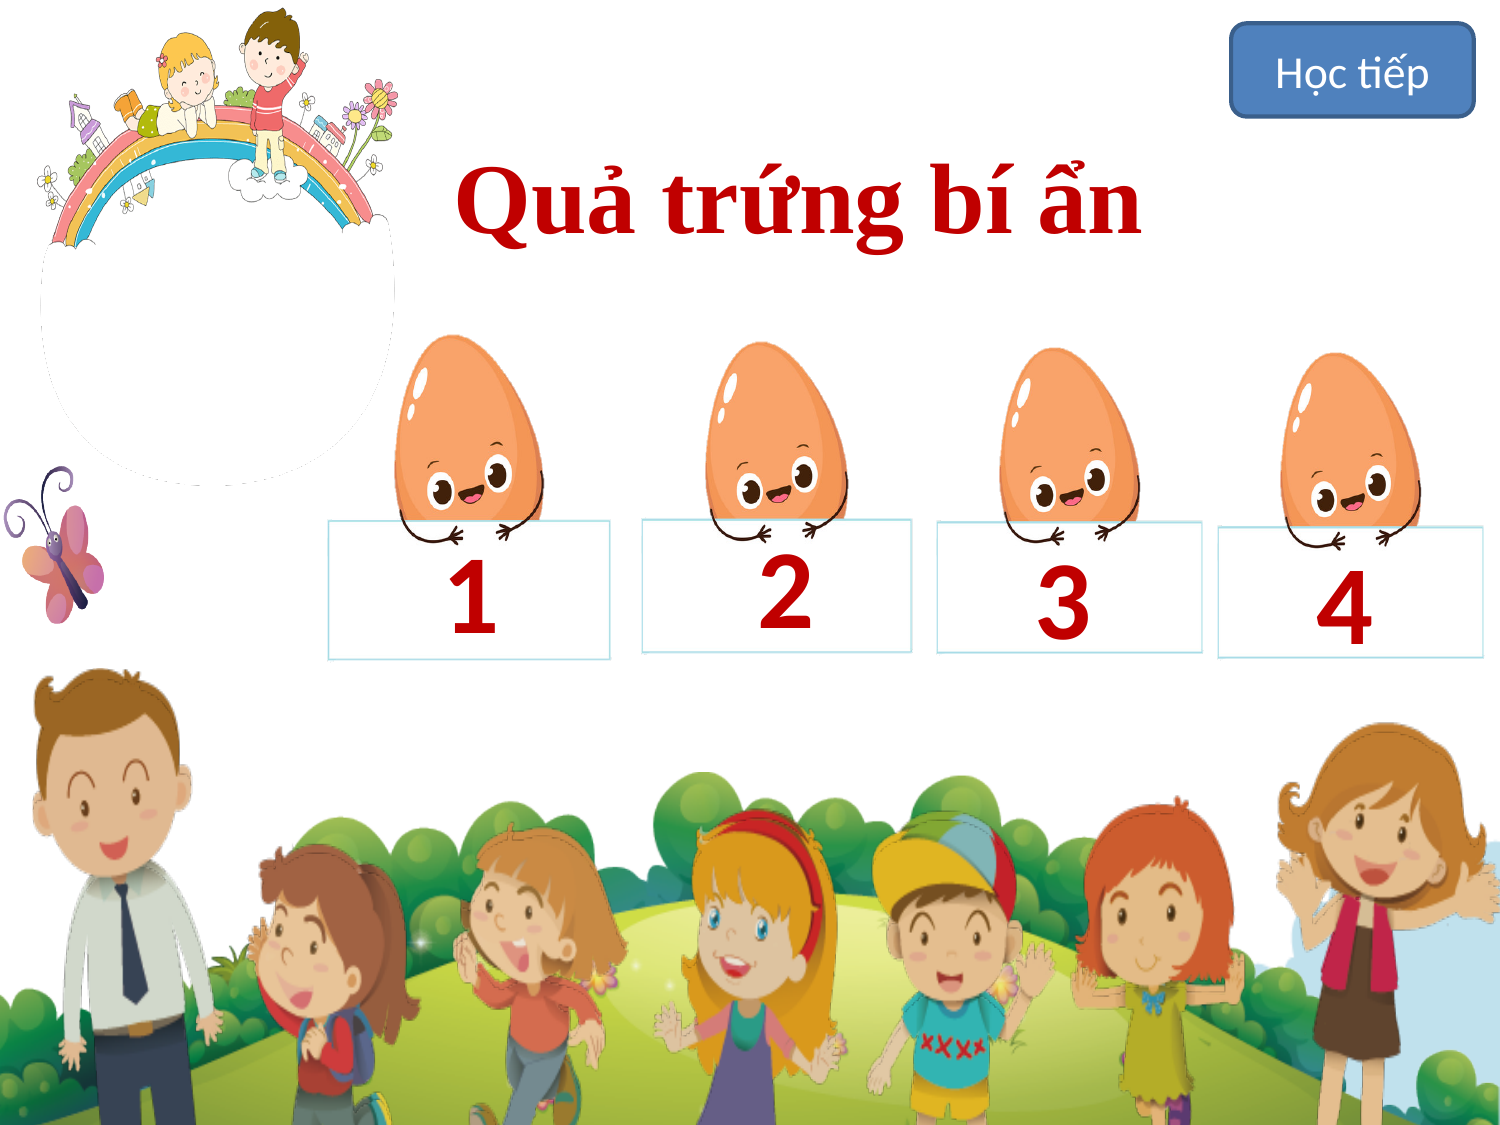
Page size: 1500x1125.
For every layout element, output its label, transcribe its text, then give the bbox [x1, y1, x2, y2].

text_box Quả trứng bí ẩn [402, 126, 1201, 262]
picture [0, 7, 1500, 1125]
text_box Học tiếp [1229, 21, 1476, 119]
